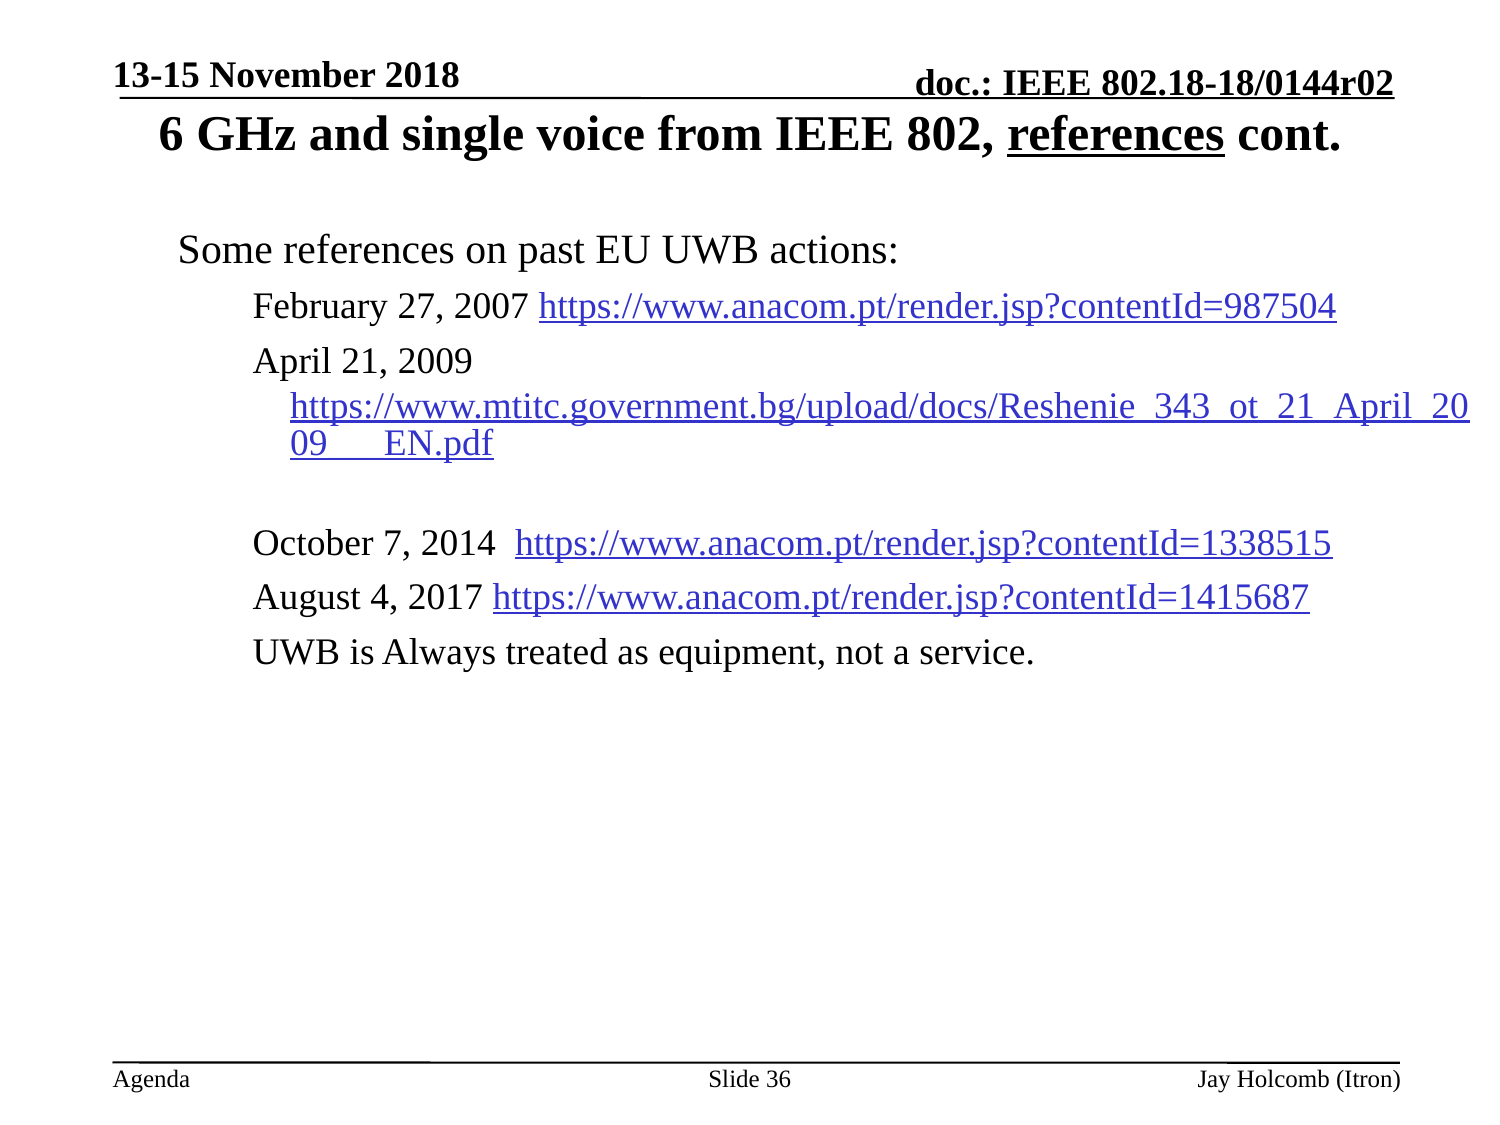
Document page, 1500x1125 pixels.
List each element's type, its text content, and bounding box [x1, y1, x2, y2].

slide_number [112, 49, 488, 95]
title 6 GHz and single voice from IEEE 802, references cont. [112, 74, 1388, 188]
slide_number Slide 36 [699, 1061, 800, 1123]
list Some references on past EU UWB actions: February 27, 2007 https://www.anacom.pt/render.jsp?contentId=987504 April 21, 2009 https://www.mtitc.government.bg/upload/docs/Reshenie_343_ot_21_April_2009___EN.pdf October 7, 2014 https://www.anacom.pt/render.jsp?contentId=1338515 August 4, 2017 https://www.anacom.pt/render.jsp?contentId=1415687 UWB is Always treated as equipment, not a service. [87, 214, 1488, 951]
footer Jay Holcomb (Itron) [878, 1061, 1402, 1093]
